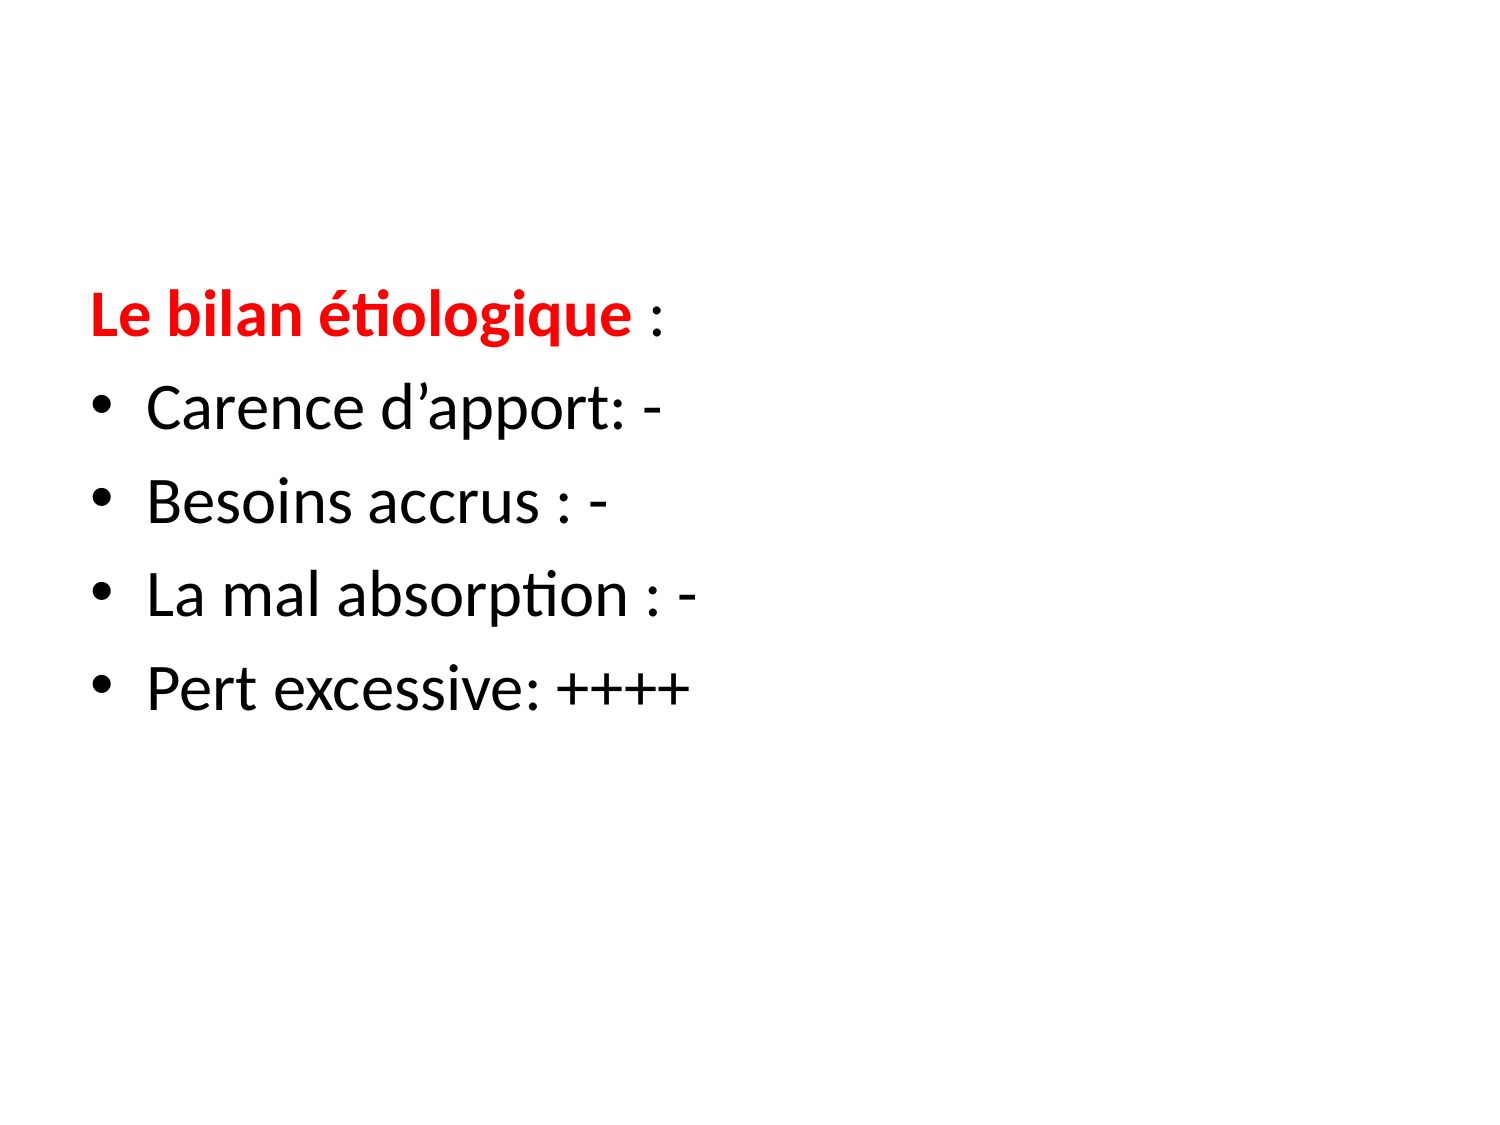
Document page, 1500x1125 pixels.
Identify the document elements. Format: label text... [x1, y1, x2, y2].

list Le bilan étiologique : Carence d’apport: - Besoins accrus : - La mal absorption : - Pert excessive: ++++ [75, 262, 1425, 1005]
